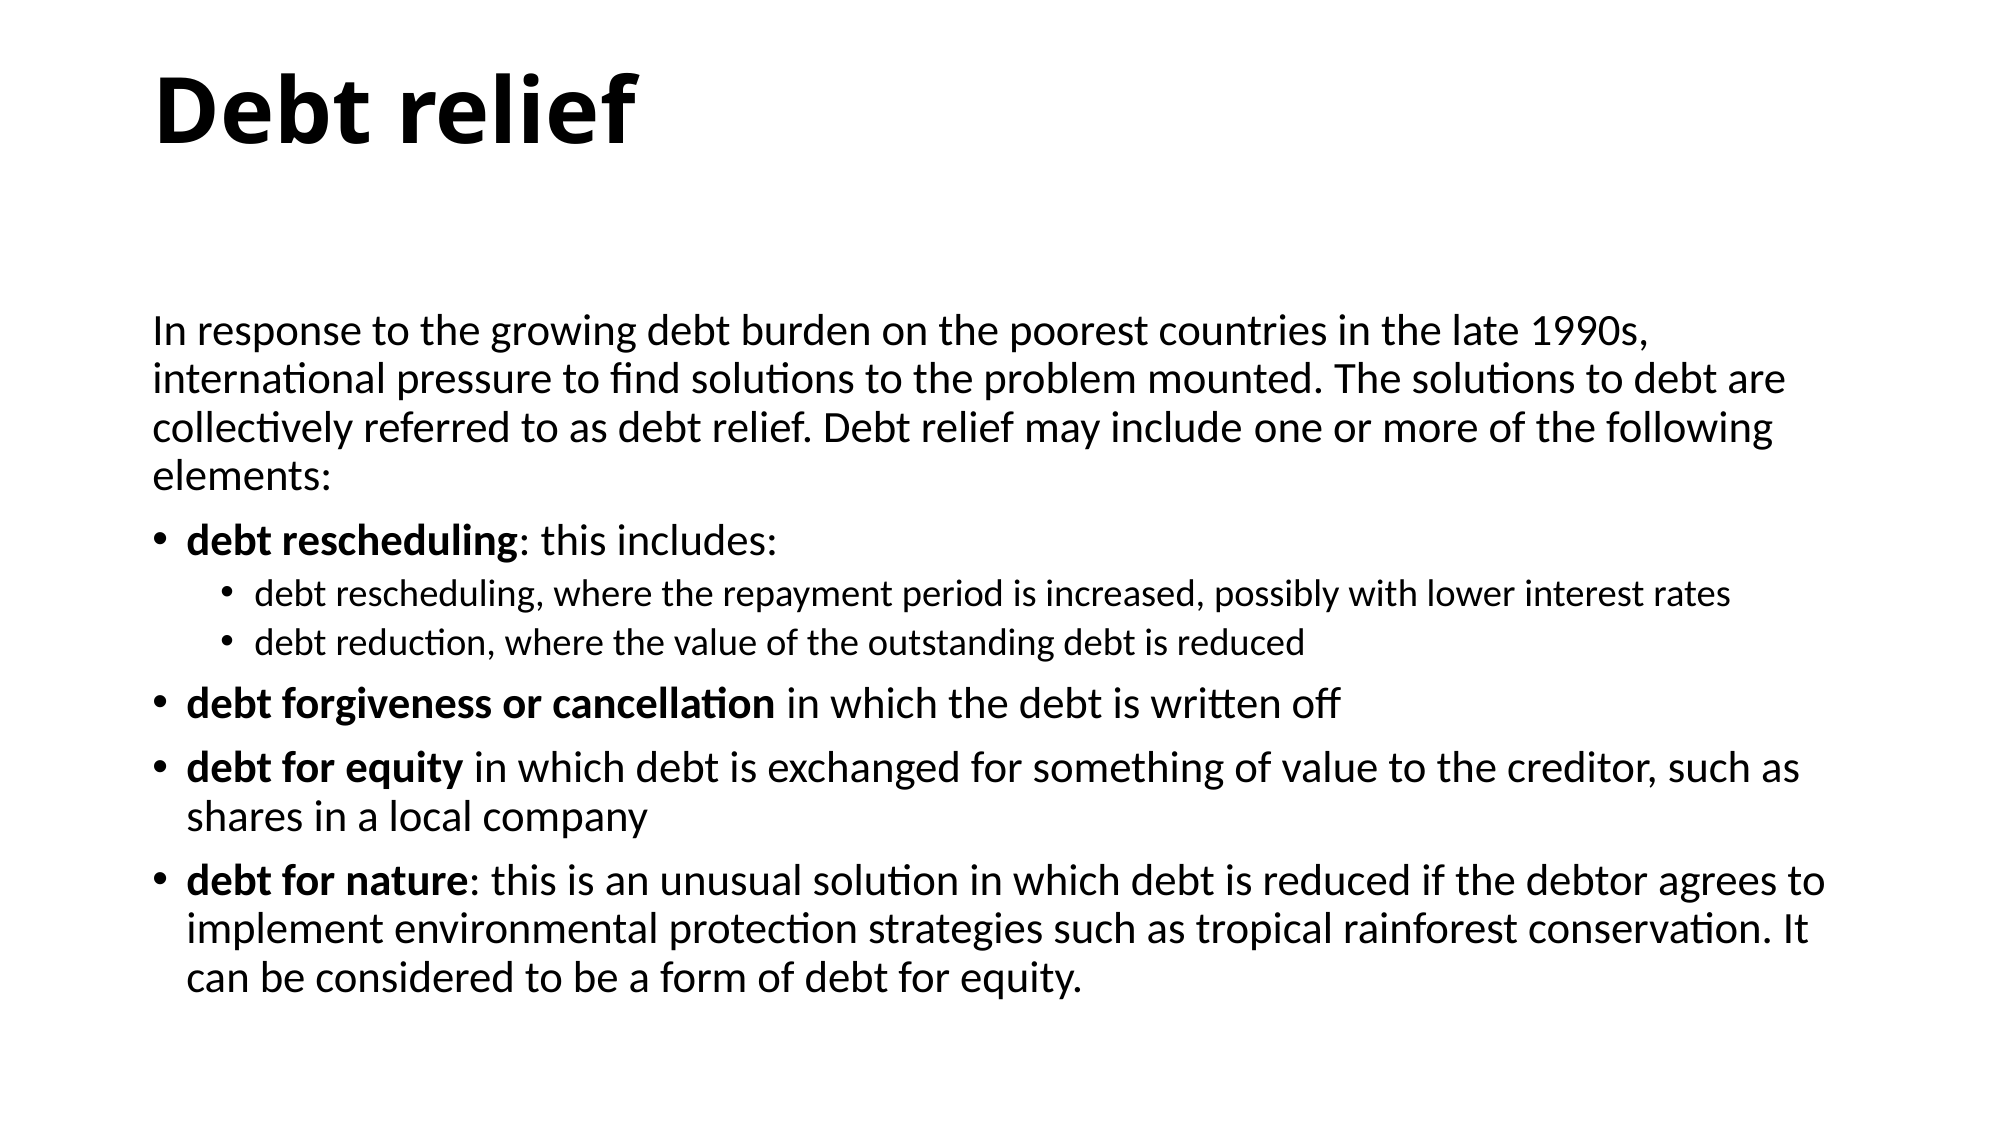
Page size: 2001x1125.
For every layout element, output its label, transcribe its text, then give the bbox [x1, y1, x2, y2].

title Debt relief [137, 59, 1863, 278]
list In response to the growing debt burden on the poorest countries in the late 1990s, international pressure to find solutions to the problem mounted. The solutions to debt are collectively referred to as debt relief. Debt relief may include one or more of the following elements: debt rescheduling: this includes: debt rescheduling, where the repayment period is increased, possibly with lower interest rates debt reduction, where the value of the outstanding debt is reduced debt forgiveness or cancellation in which the debt is written off debt for equity in which debt is exchanged for something of value to the creditor, such as shares in a local company debt for nature: this is an unusual solution in which debt is reduced if the debtor agrees to implement environmental protection strategies such as tropical rainforest conservation. It can be considered to be a form of debt for equity. [137, 299, 1863, 1014]
